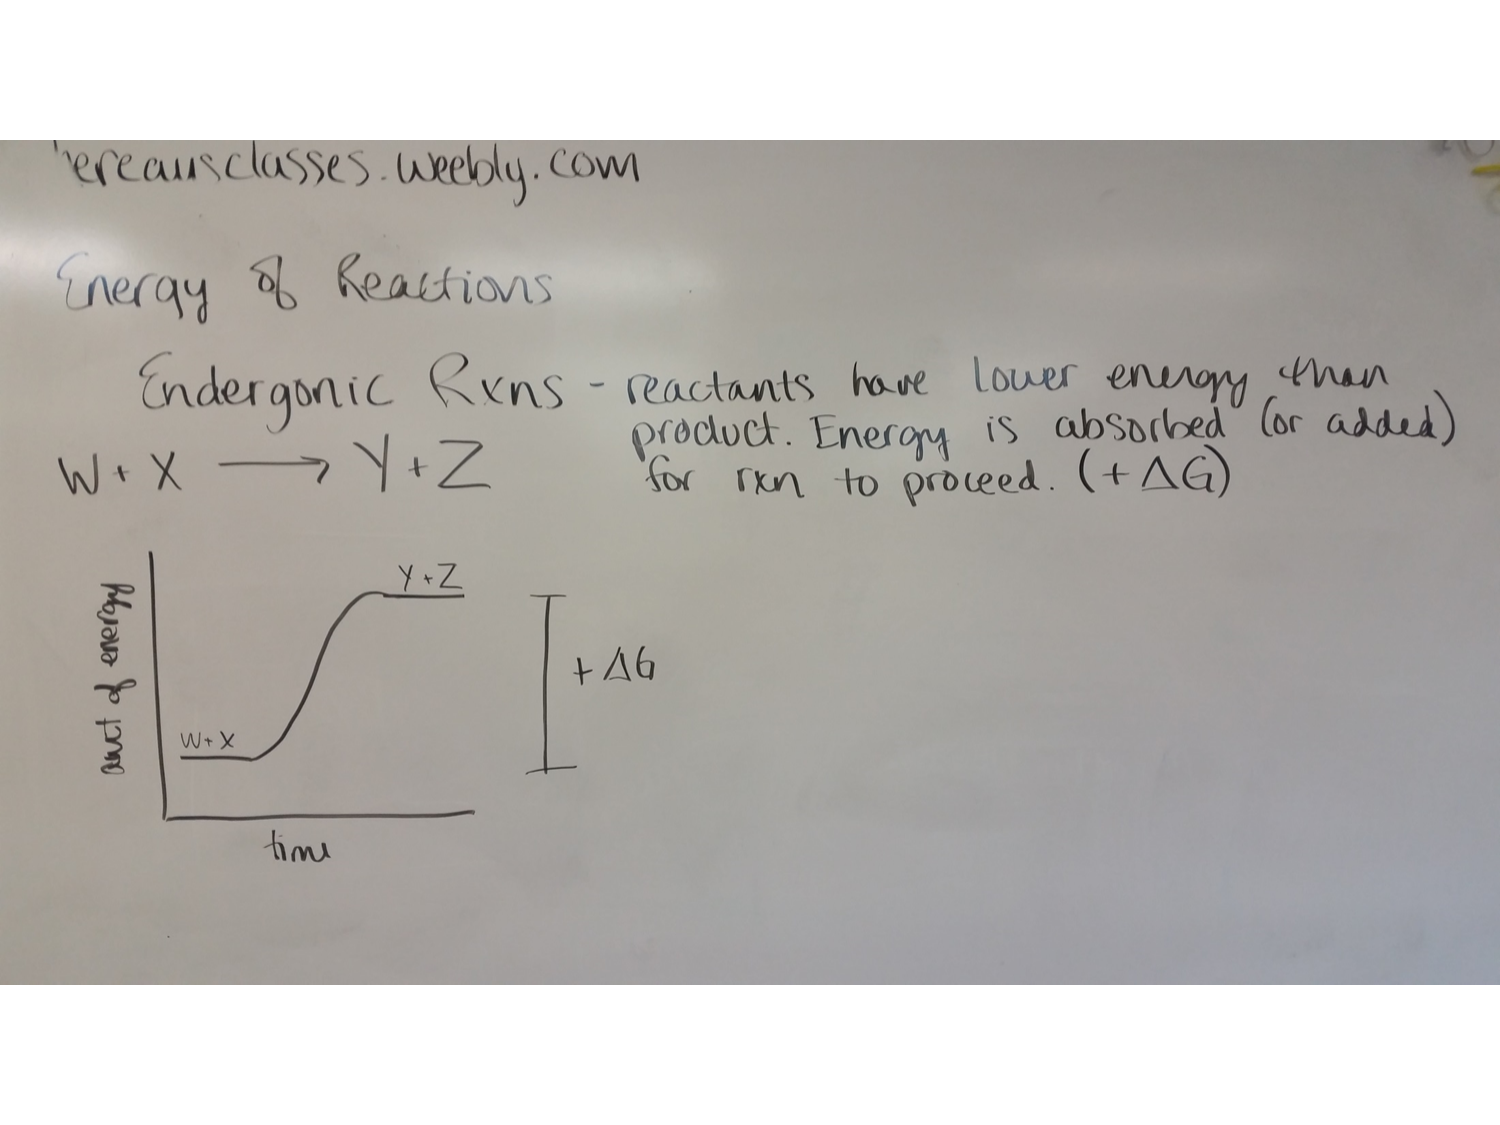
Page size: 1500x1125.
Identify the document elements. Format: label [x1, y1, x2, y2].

picture [0, 140, 1500, 985]
